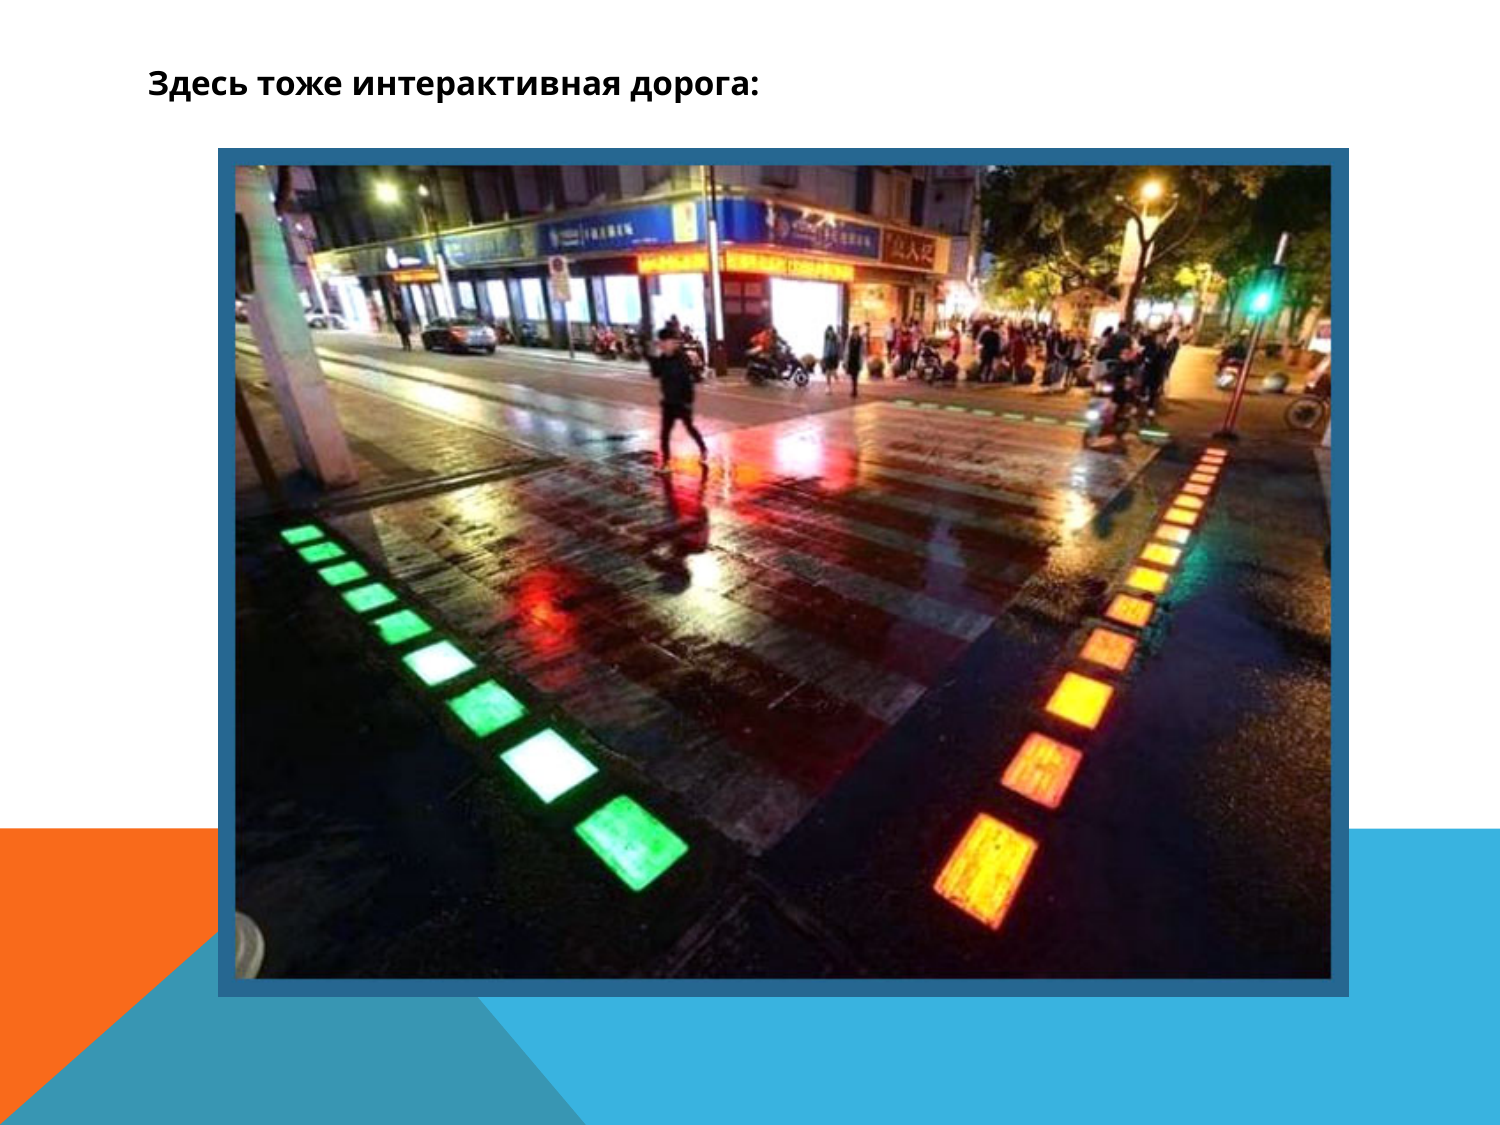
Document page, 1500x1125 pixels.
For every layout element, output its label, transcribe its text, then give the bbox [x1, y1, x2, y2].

picture [218, 148, 1349, 997]
list Здесь тоже интерактивная дорога: [123, 54, 1369, 315]
